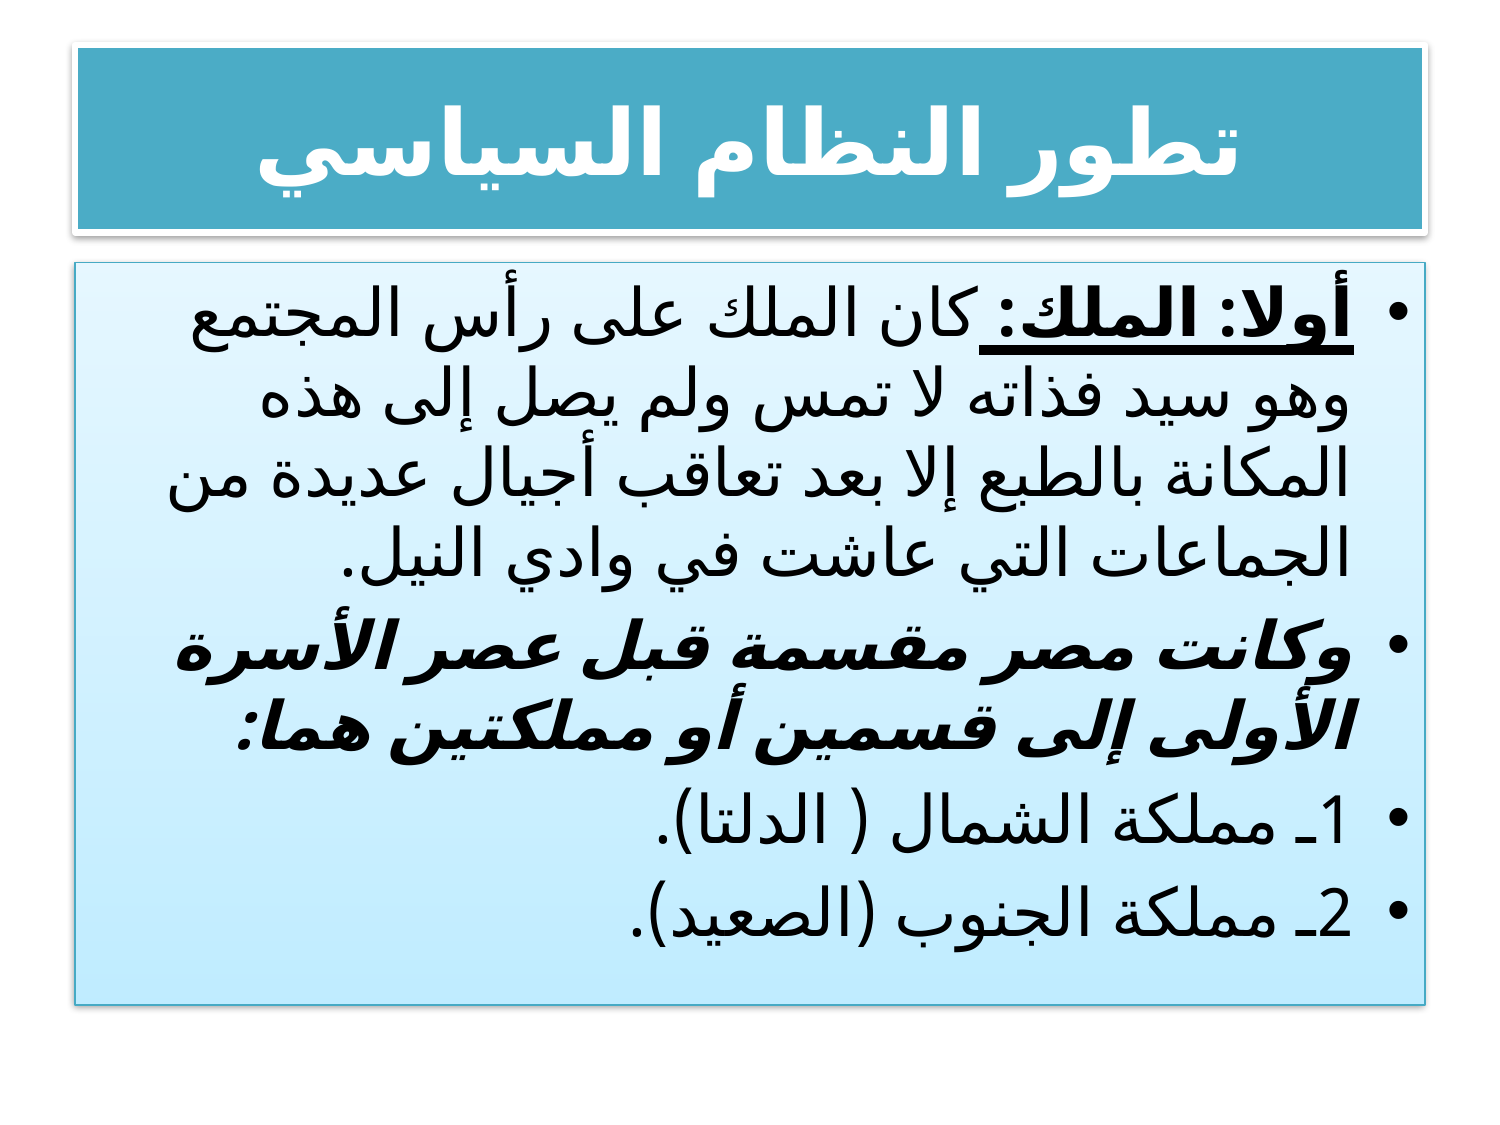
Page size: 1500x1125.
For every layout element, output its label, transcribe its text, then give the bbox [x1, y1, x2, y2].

list أولا: الملك: كان الملك على رأس المجتمع وهو سيد فذاته لا تمس ولم يصل إلى هذه المكانة بالطبع إلا بعد تعاقب أجيال عديدة من الجماعات التي عاشت في وادي النيل. وكانت مصر مقسمة قبل عصر الأسرة الأولى إلى قسمين أو مملكتين هما: 1ـ مملكة الشمال ( الدلتا). 2ـ مملكة الجنوب (الصعيد). [74, 262, 1426, 1006]
title تطور النظام السياسي [72, 42, 1428, 236]
